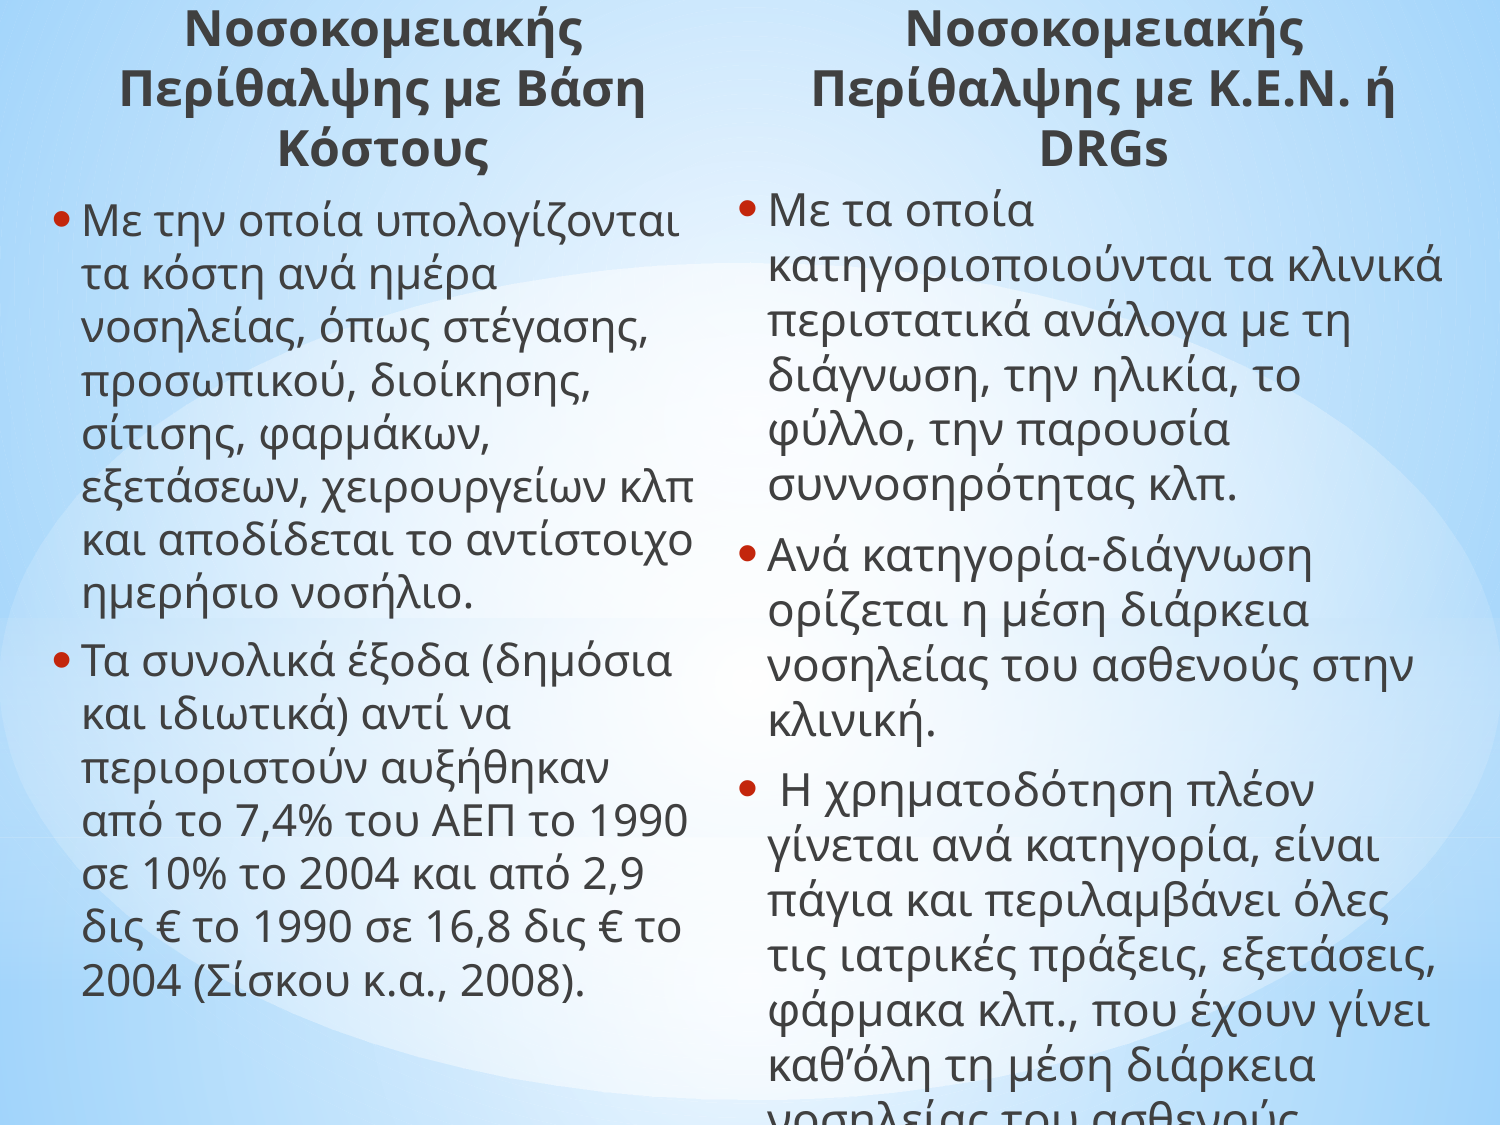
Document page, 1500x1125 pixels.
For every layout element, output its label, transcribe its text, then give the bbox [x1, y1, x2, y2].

list Χρηματοδότηση Νοσοκομειακής Περίθαλψης με Βάση Κόστους [29, 0, 737, 184]
list Με την οποία υπολογίζονται τα κόστη ανά ημέρα νοσηλείας, όπως στέγασης, προσωπικού, διοίκησης, σίτισης, φαρμάκων, εξετάσεων, χειρουργείων κλπ και αποδίδεται το αντίστοιχο ημερήσιο νοσήλιο. Τα συνολικά έξοδα (δημόσια και ιδιωτικά) αντί να περιοριστούν αυξήθηκαν από το 7,4% του ΑΕΠ το 1990 σε 10% το 2004 και από 2,9 δις € το 1990 σε 16,8 δις € το 2004 (Σίσκου κ.α., 2008). [29, 184, 714, 1106]
list Με τα οποία κατηγοριοποιούνται τα κλινικά περιστατικά ανάλογα με τη διάγνωση, την ηλικία, το φύλλο, την παρουσία συννοσηρότητας κλπ. Ανά κατηγορία-διάγνωση ορίζεται η μέση διάρκεια νοσηλείας του ασθενούς στην κλινική. Η χρηματοδότηση πλέον γίνεται ανά κατηγορία, είναι πάγια και περιλαμβάνει όλες τις ιατρικές πράξεις, εξετάσεις, φάρμακα κλπ., που έχουν γίνει καθ’όλη τη μέση διάρκεια νοσηλείας του ασθενούς. (Wikipedia) [714, 172, 1471, 1106]
list Χρηματοδότηση Νοσοκομειακής Περίθαλψης με Κ.Ε.Ν. ή DRGs [761, 0, 1447, 172]
